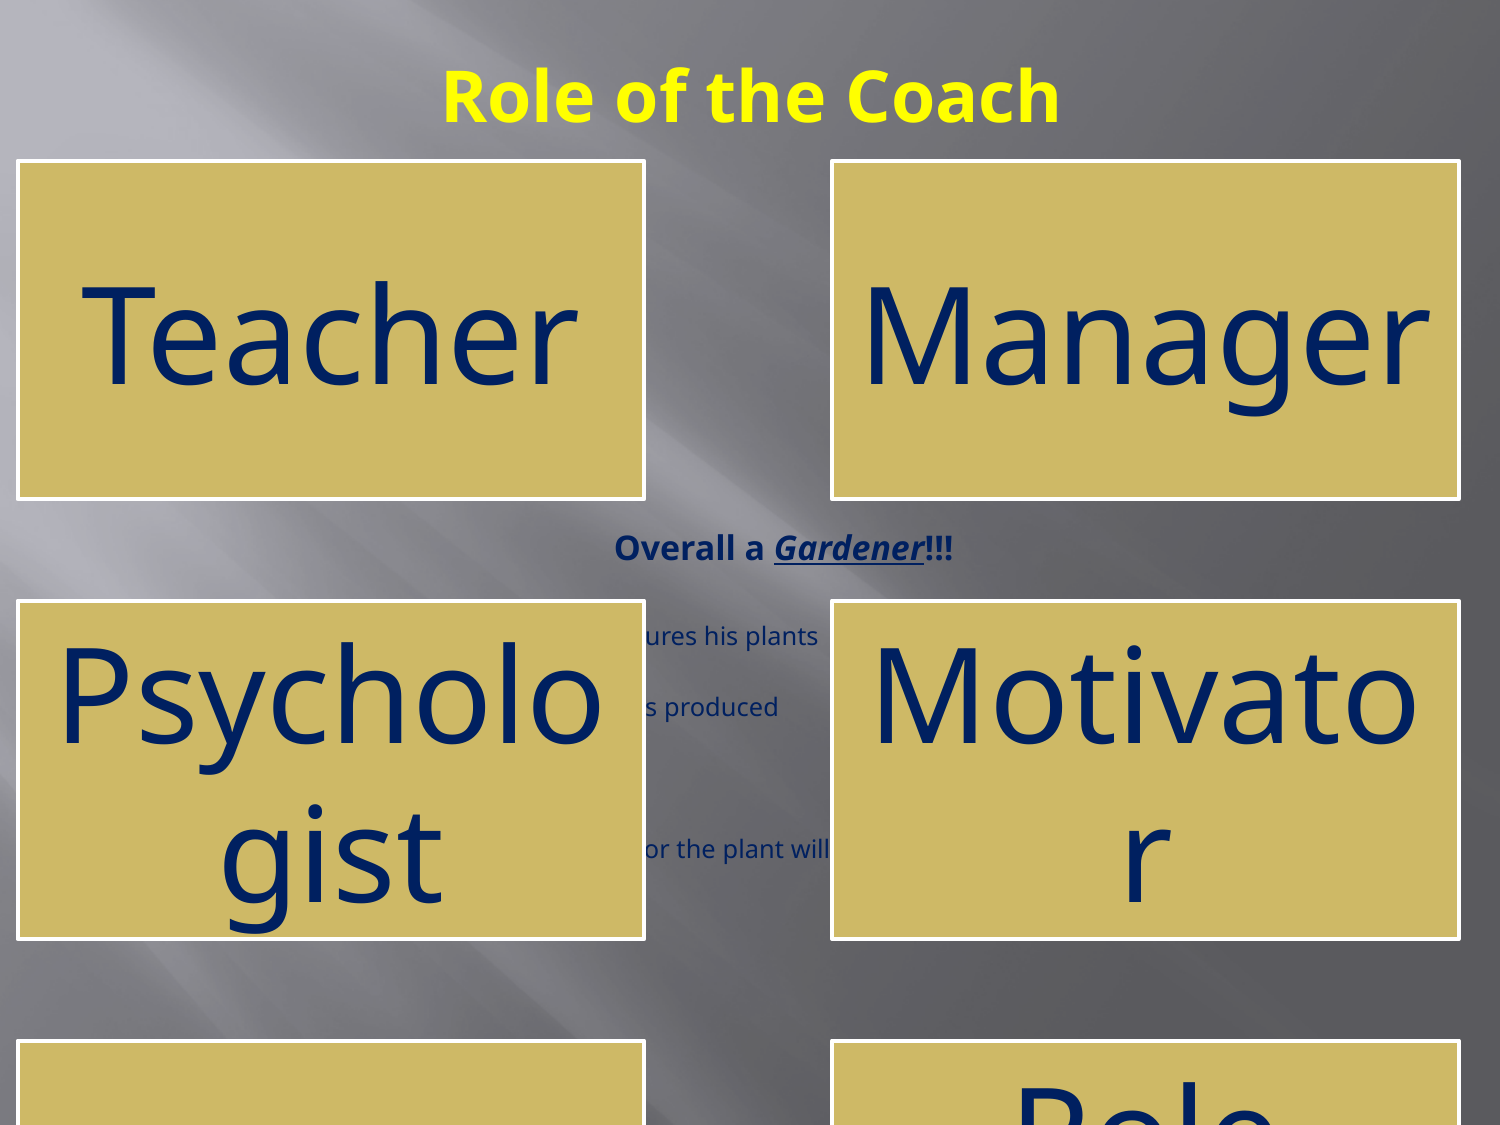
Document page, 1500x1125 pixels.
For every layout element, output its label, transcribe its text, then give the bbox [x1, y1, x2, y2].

title Role of the Coach [76, 42, 1427, 160]
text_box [17, 160, 1459, 551]
list Overall a Gardener!!! Compare a coach to a gardener who nurtures his plants Genetics determines what sort of flower is produced Plants need WATER and FERTILISER Gradual DRIP FEEDING, NOT all at once or the plant will die [75, 594, 1425, 1035]
